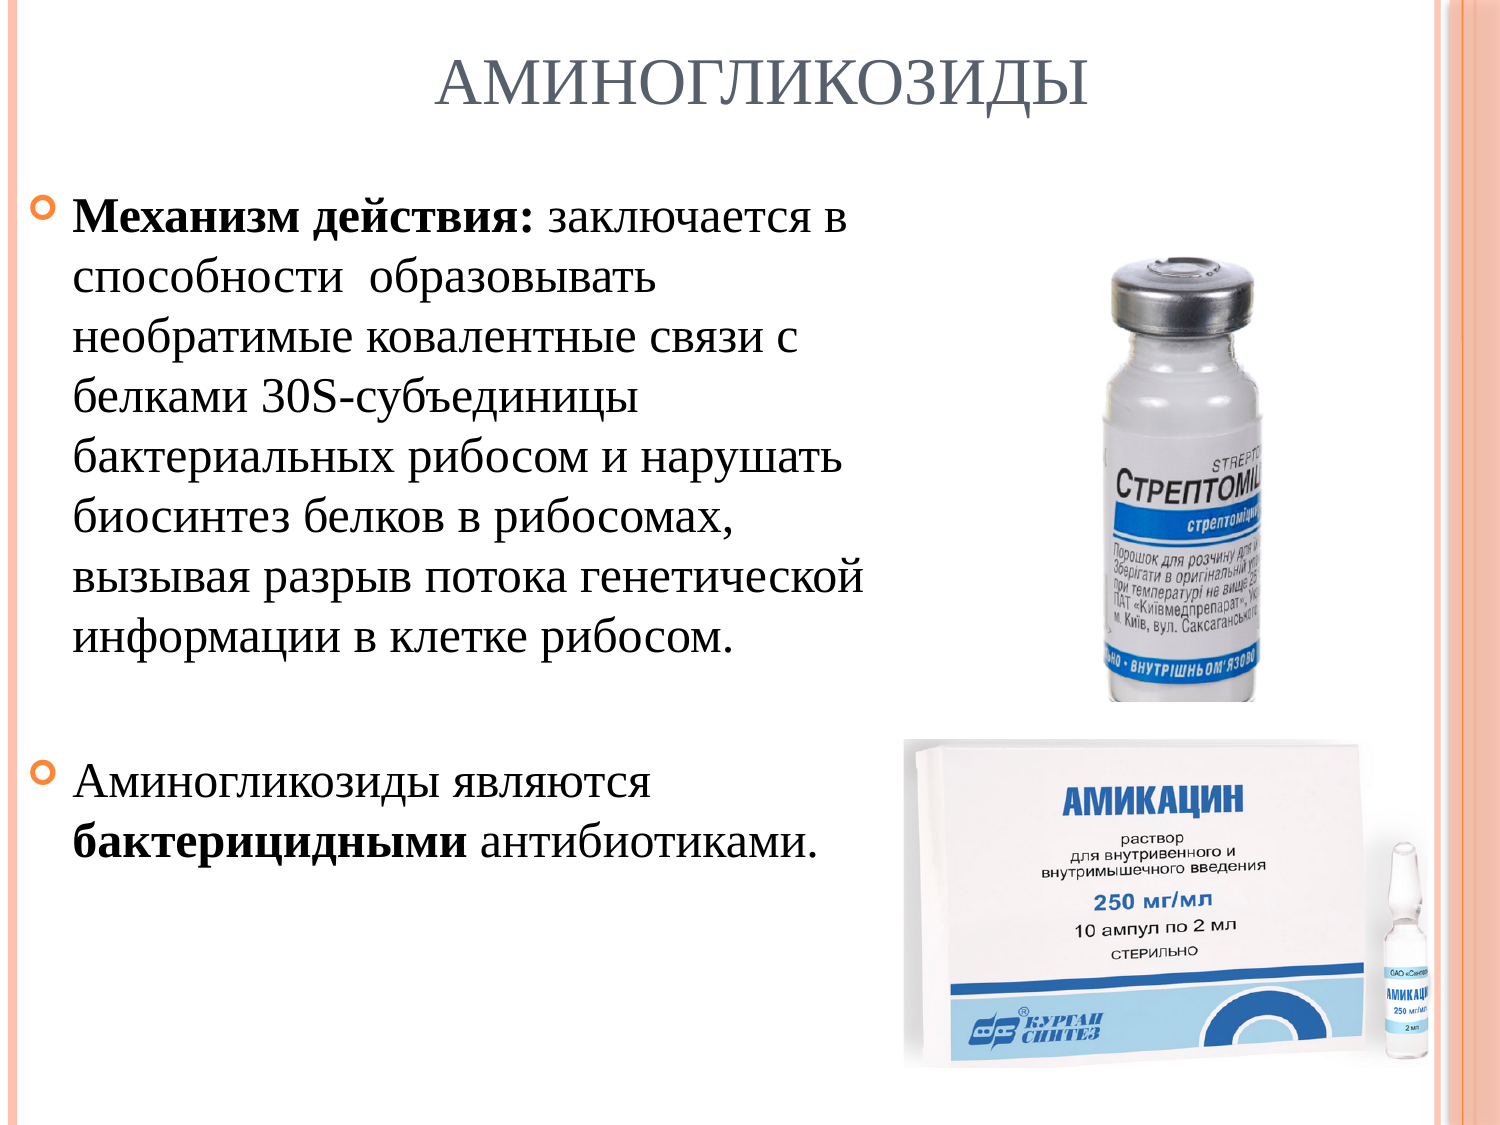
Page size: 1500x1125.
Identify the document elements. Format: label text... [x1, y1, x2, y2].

list Механизм действия: заключается в способности образовывать необратимые ковалентные связи с белками 30S-субъединицы бактериальных рибосом и нарушать биосинтез белков в рибосомах, вызывая разрыв потока генетической информации в клетке рибосом. Аминогликозиды являются бактерицидными антибиотиками. [12, 174, 888, 1125]
picture [902, 739, 1429, 1069]
picture [1080, 243, 1289, 703]
title Аминогликозиды [87, 0, 1438, 125]
